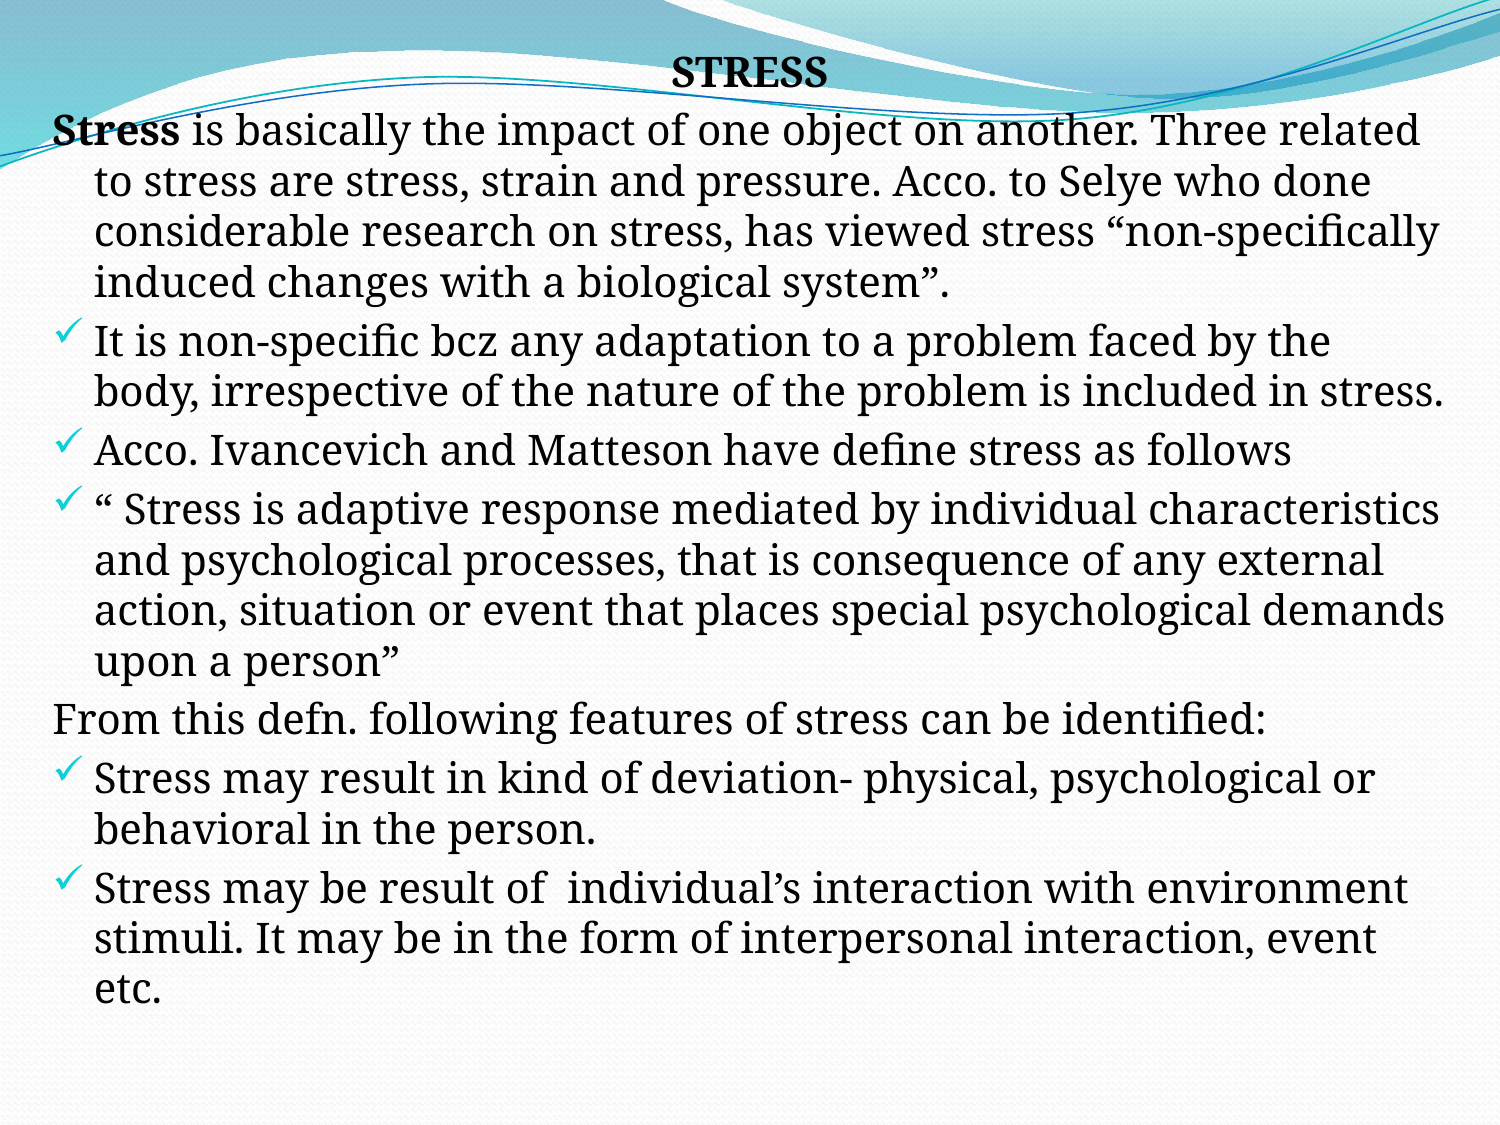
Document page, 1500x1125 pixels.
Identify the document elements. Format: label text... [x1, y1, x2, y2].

list STRESS Stress is basically the impact of one object on another. Three related to stress are stress, strain and pressure. Acco. to Selye who done considerable research on stress, has viewed stress “non-specifically induced changes with a biological system”. It is non-specific bcz any adaptation to a problem faced by the body, irrespective of the nature of the problem is included in stress. Acco. Ivancevich and Matteson have define stress as follows “ Stress is adaptive response mediated by individual characteristics and psychological processes, that is consequence of any external action, situation or event that places special psychological demands upon a person” From this defn. following features of stress can be identified: Stress may result in kind of deviation- physical, psychological or behavioral in the person. Stress may be result of individual’s interaction with environment stimuli. It may be in the form of interpersonal interaction, event etc. [37, 37, 1463, 1075]
